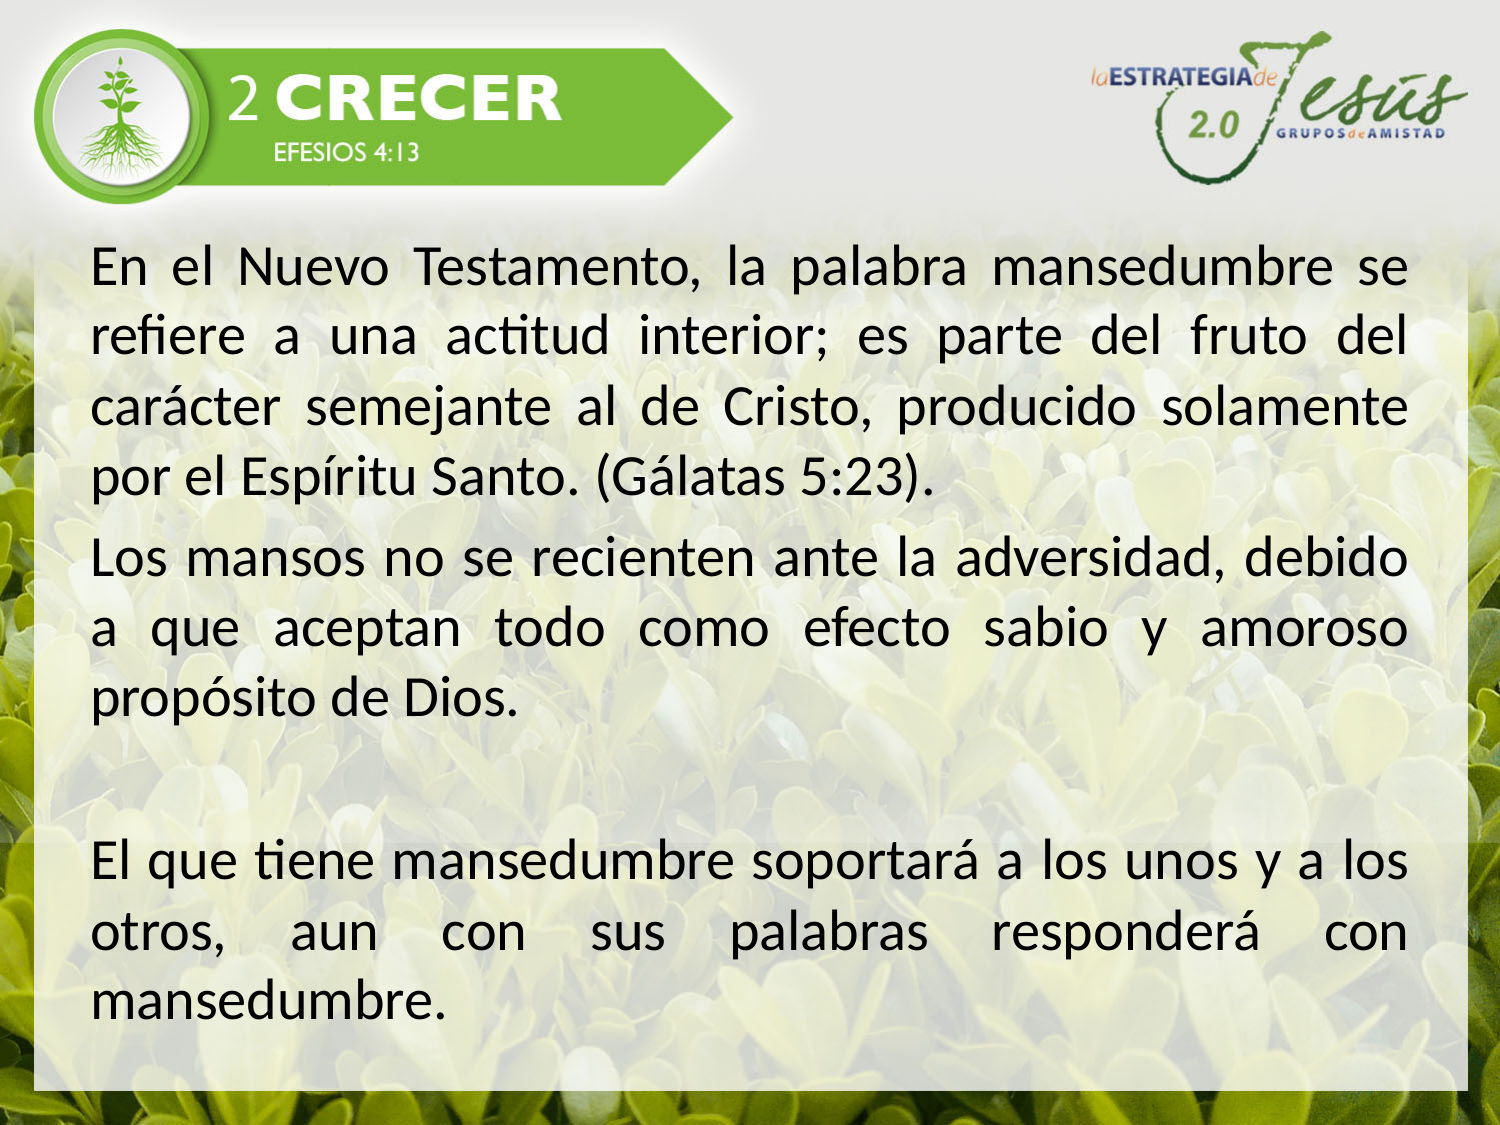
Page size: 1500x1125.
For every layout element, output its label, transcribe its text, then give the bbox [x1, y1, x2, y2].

picture [0, 0, 1500, 1125]
list En el Nuevo Testamento, la palabra mansedumbre se refiere a una actitud interior; es parte del fruto del carácter semejante al de Cristo, producido solamente por el Espíritu Santo. (Gálatas 5:23). Los mansos no se recienten ante la adversidad, debido a que aceptan todo como efecto sabio y amoroso propósito de Dios. El que tiene mansedumbre soportará a los unos y a los otros, aun con sus palabras responderá con mansedumbre. [75, 219, 1425, 962]
